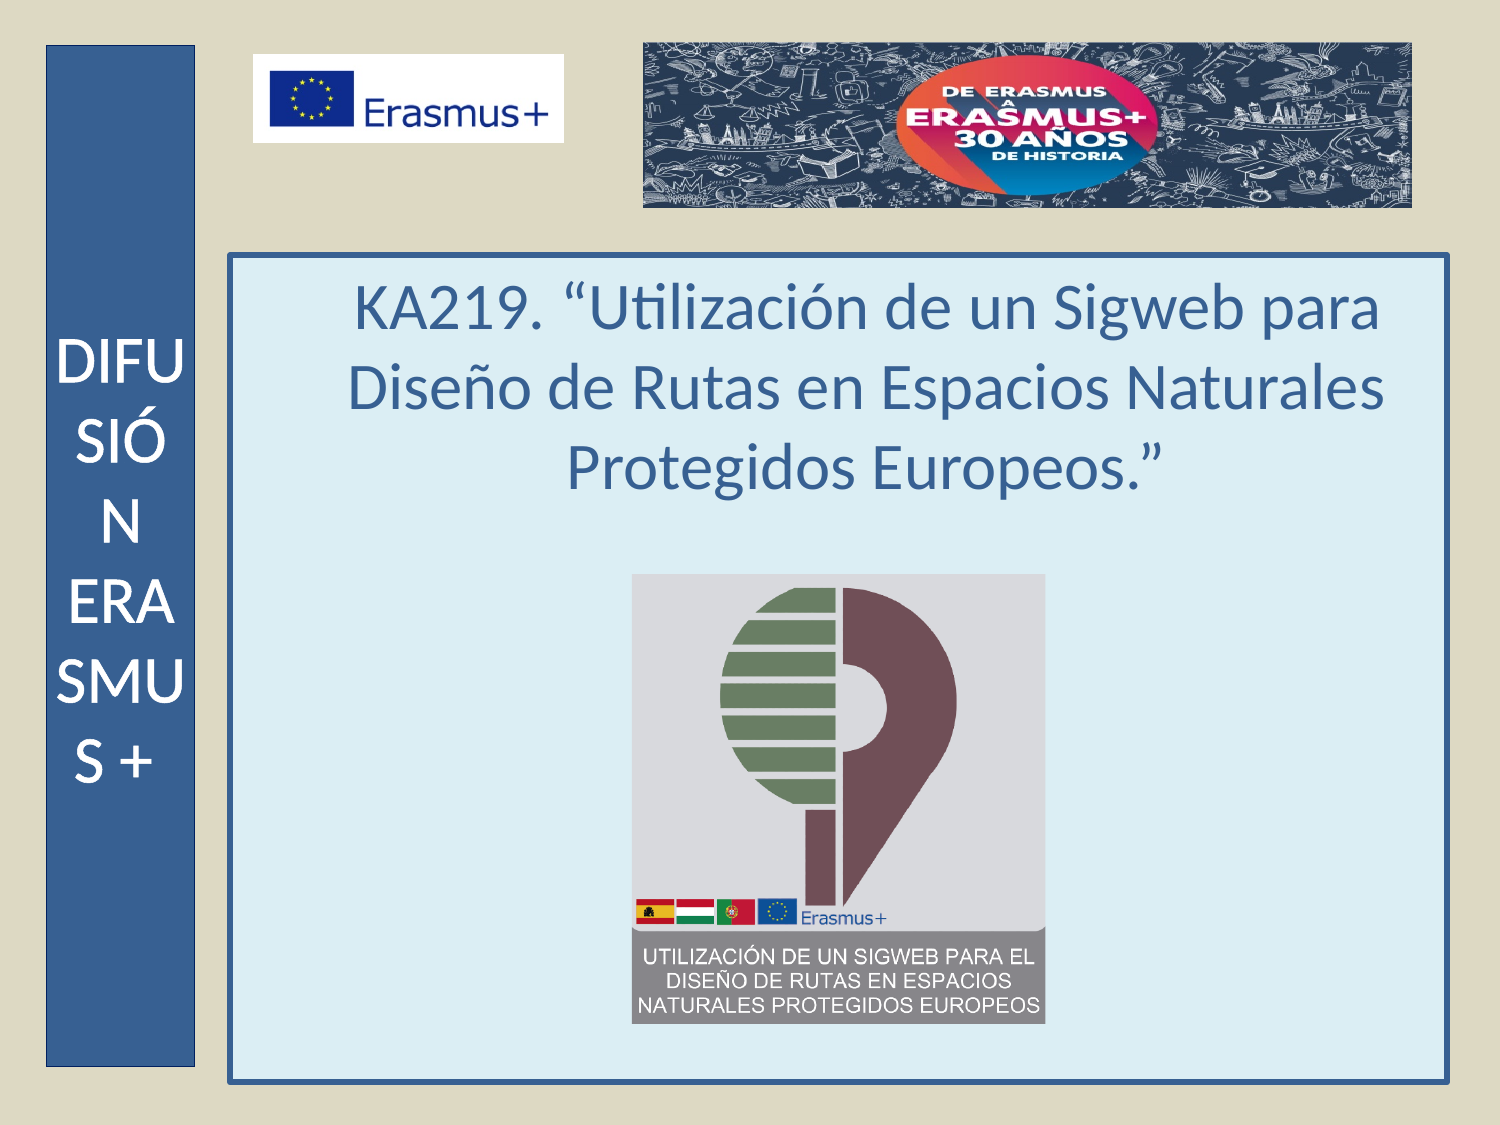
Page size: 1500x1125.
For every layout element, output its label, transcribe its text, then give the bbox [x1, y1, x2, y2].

picture [631, 574, 1046, 1024]
title DIFUSIÓN ERASMUS + [46, 45, 195, 1067]
picture [253, 54, 564, 144]
list KA219. “Utilización de un Sigweb para Diseño de Rutas en Espacios Naturales Protegidos Europeos.” [230, 255, 1447, 1083]
picture [643, 42, 1412, 209]
